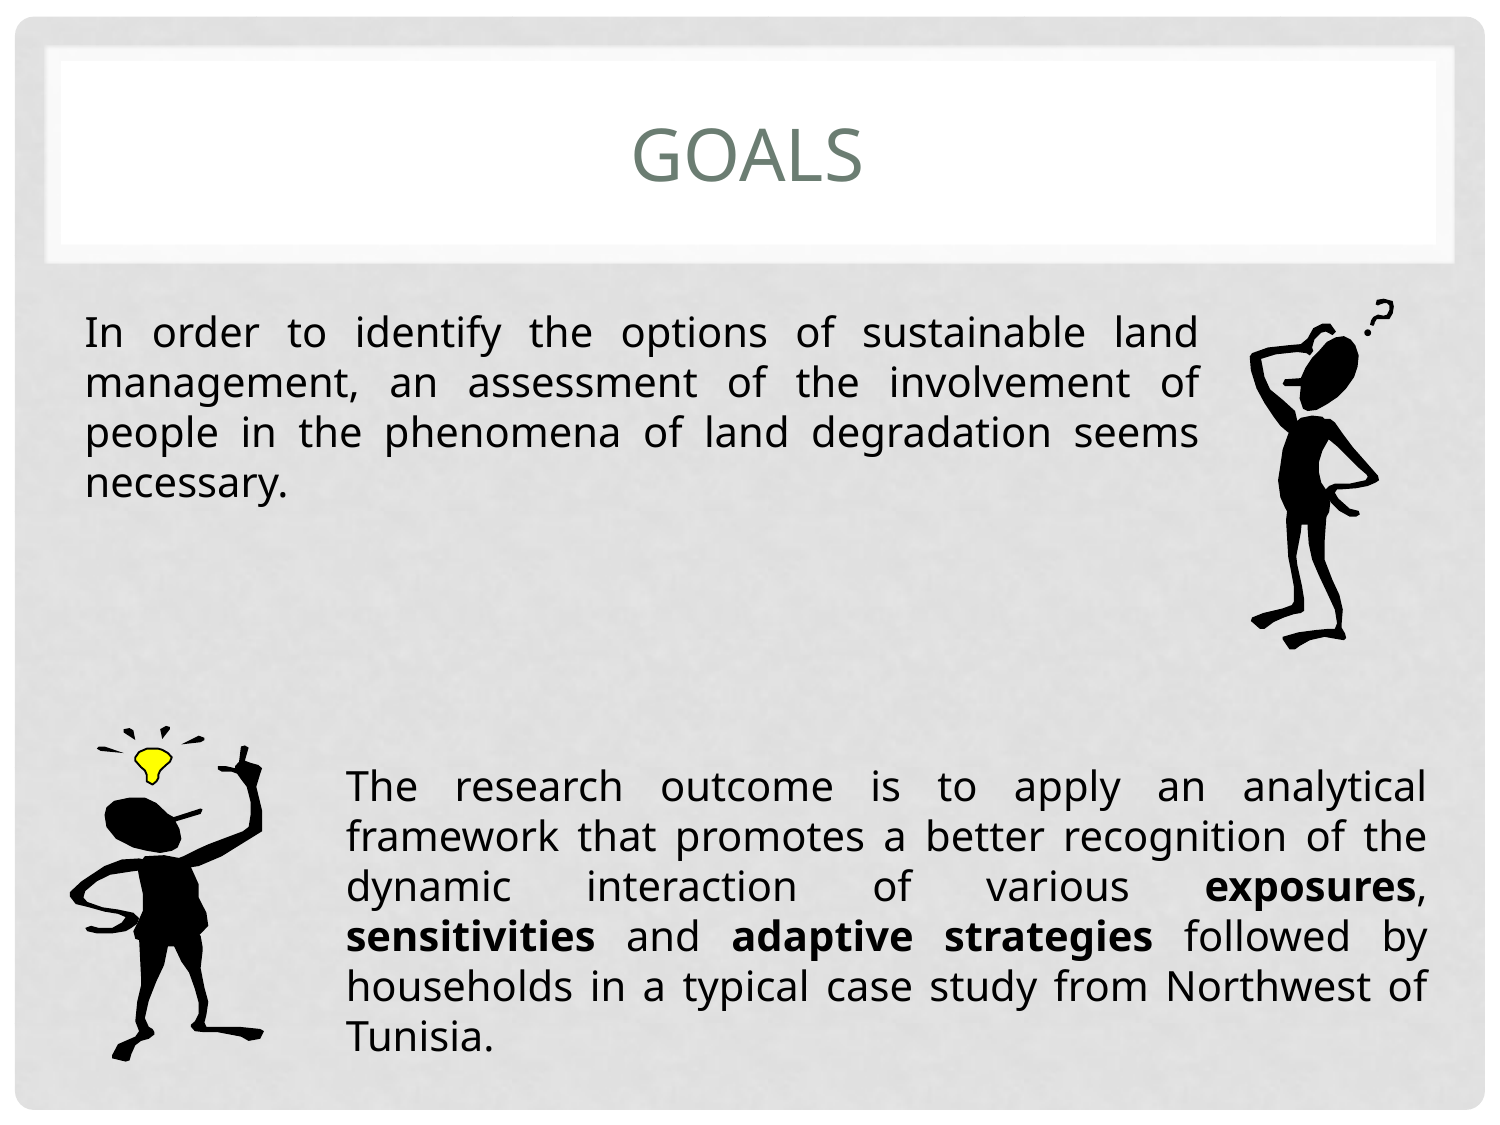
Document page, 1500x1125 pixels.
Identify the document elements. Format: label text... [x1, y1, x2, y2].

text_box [69, 725, 269, 1064]
text_box In order to identify the options of sustainable land management, an assessment of the involvement of people in the phenomena of land degradation seems necessary. [69, 298, 1215, 514]
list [1249, 298, 1397, 652]
title Goals [69, 66, 1425, 238]
text_box The research outcome is to apply an analytical framework that promotes a better recognition of the dynamic interaction of various exposures, sensitivities and adaptive strategies followed by households in a typical case study from Northwest of Tunisia. [331, 752, 1443, 1068]
